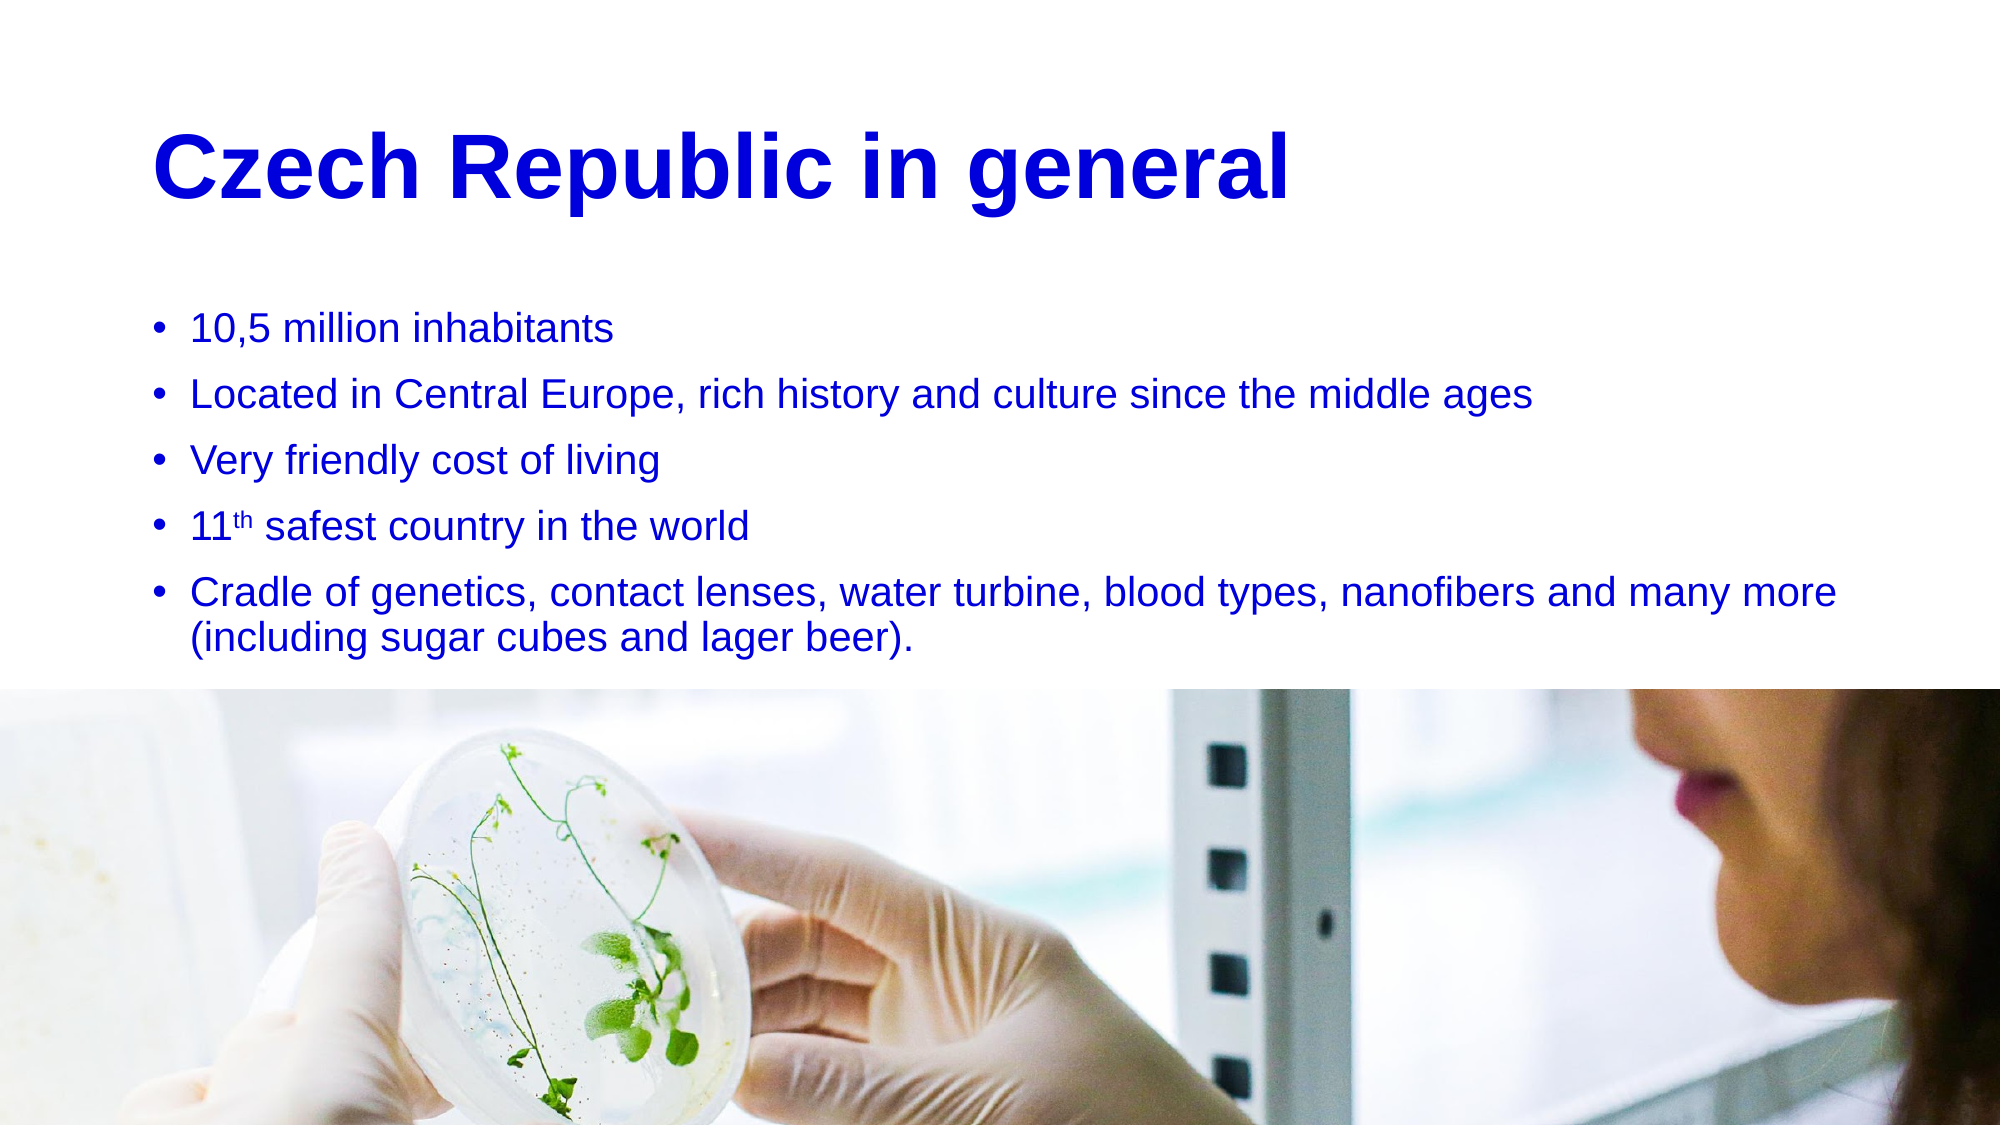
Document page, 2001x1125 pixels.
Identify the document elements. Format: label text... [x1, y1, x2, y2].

title Czech Republic in general [137, 59, 1863, 278]
picture [0, 689, 2000, 1125]
list 10,5 million inhabitants Located in Central Europe, rich history and culture since the middle ages Very friendly cost of living 11th safest country in the world Cradle of genetics, contact lenses, water turbine, blood types, nanofibers and many more (including sugar cubes and lager beer). [137, 299, 1863, 686]
